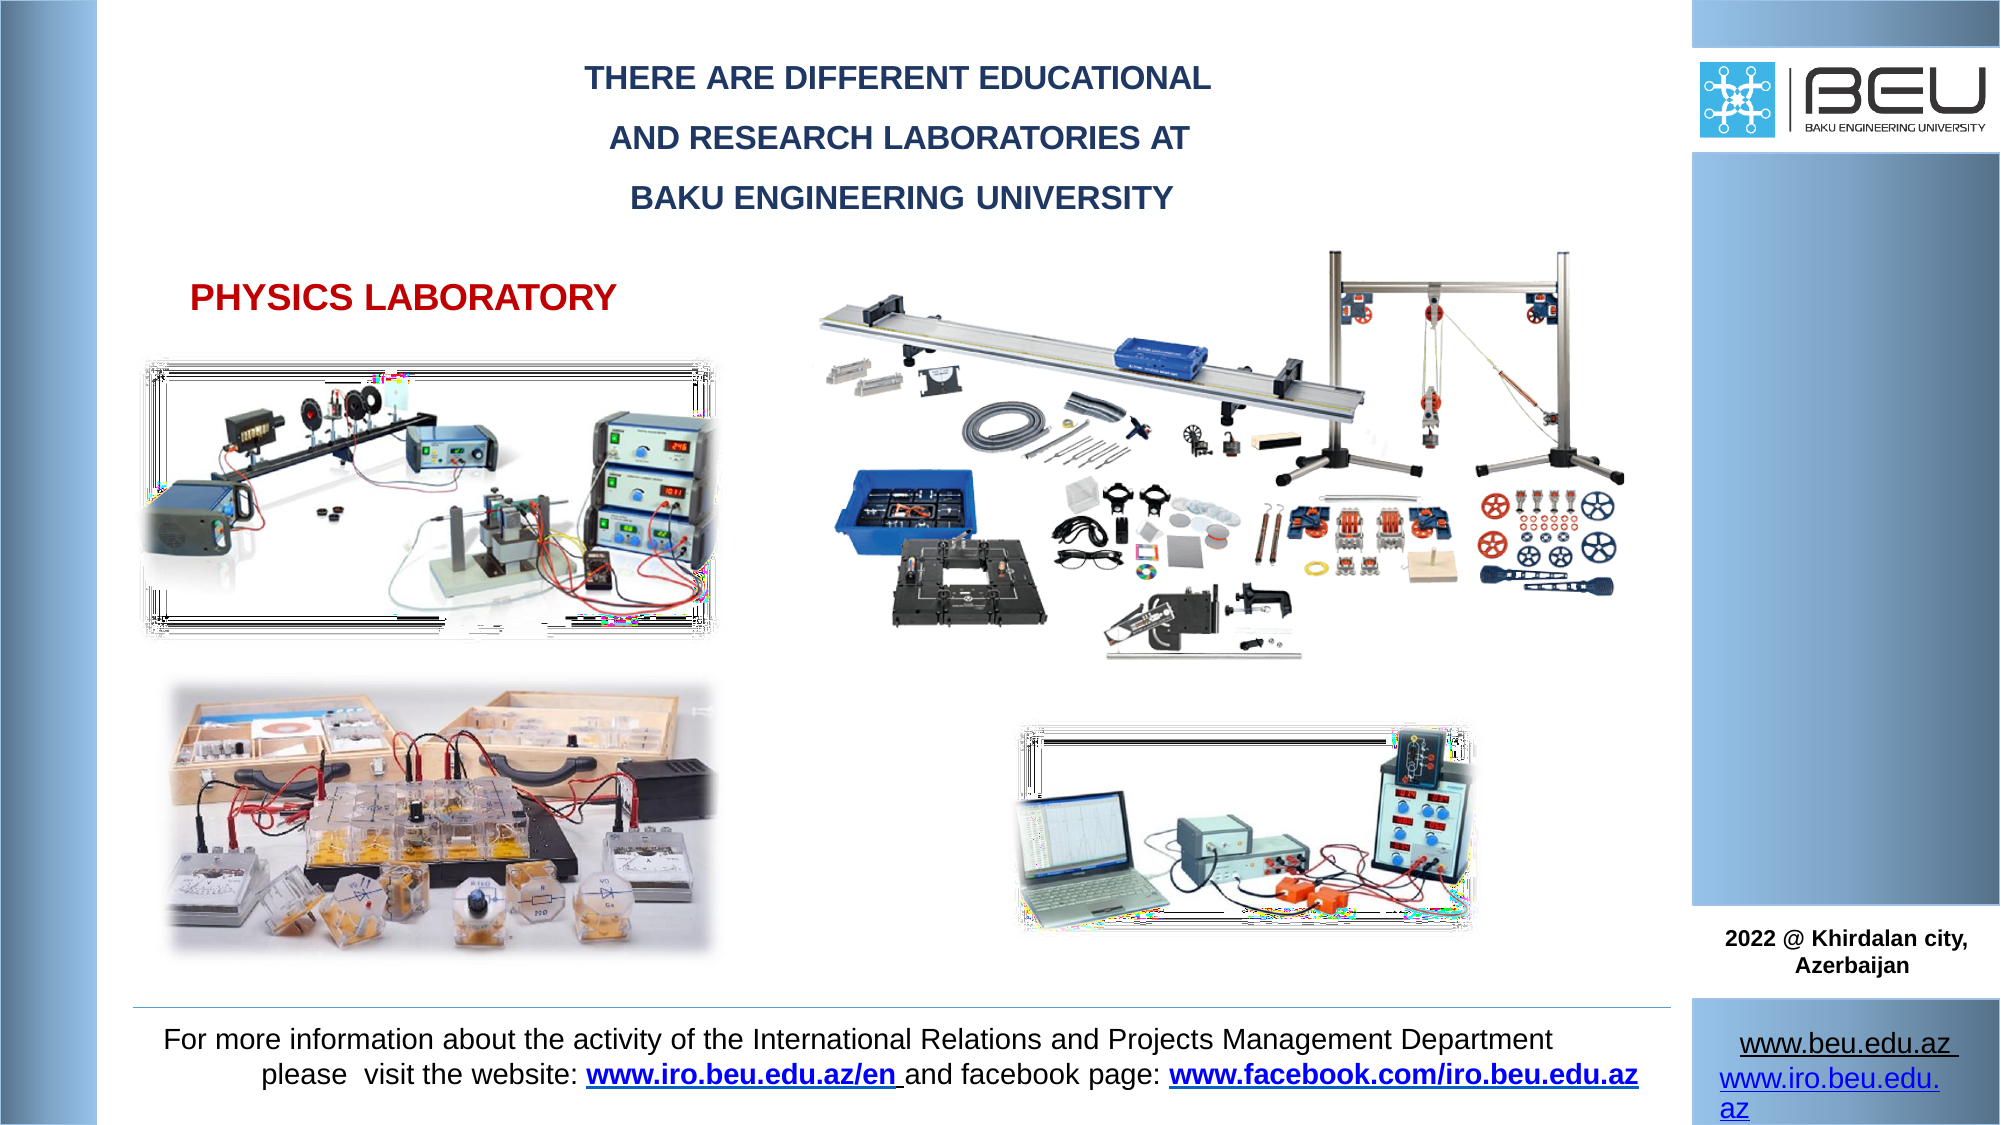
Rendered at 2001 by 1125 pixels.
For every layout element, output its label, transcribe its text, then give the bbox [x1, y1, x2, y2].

text_box [1699, 61, 1986, 138]
text_box [156, 670, 726, 967]
text_box THERE ARE DIFFERENT EDUCATIONAL AND RESEARCH LABORATORIES AT BAKU ENGINEERING UNIVERSITY [582, 34, 1221, 216]
title PHYSICS LABORATORY [187, 271, 626, 350]
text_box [1691, 151, 2000, 907]
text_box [1691, 997, 2000, 1125]
text_box [812, 250, 1625, 660]
text_box [133, 350, 726, 647]
text_box 2022 @ Khirdalan city, Azerbaijan [1723, 921, 1972, 979]
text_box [1691, 0, 2000, 50]
picture [1, 1, 95, 1124]
text_box For more information about the activity of the International Relations and Projects Management Department please visit the website: www.iro.beu.edu.az/en and facebook page: www.facebook.com/iro.beu.edu.az [161, 1019, 1642, 1090]
text_box [1008, 715, 1483, 941]
